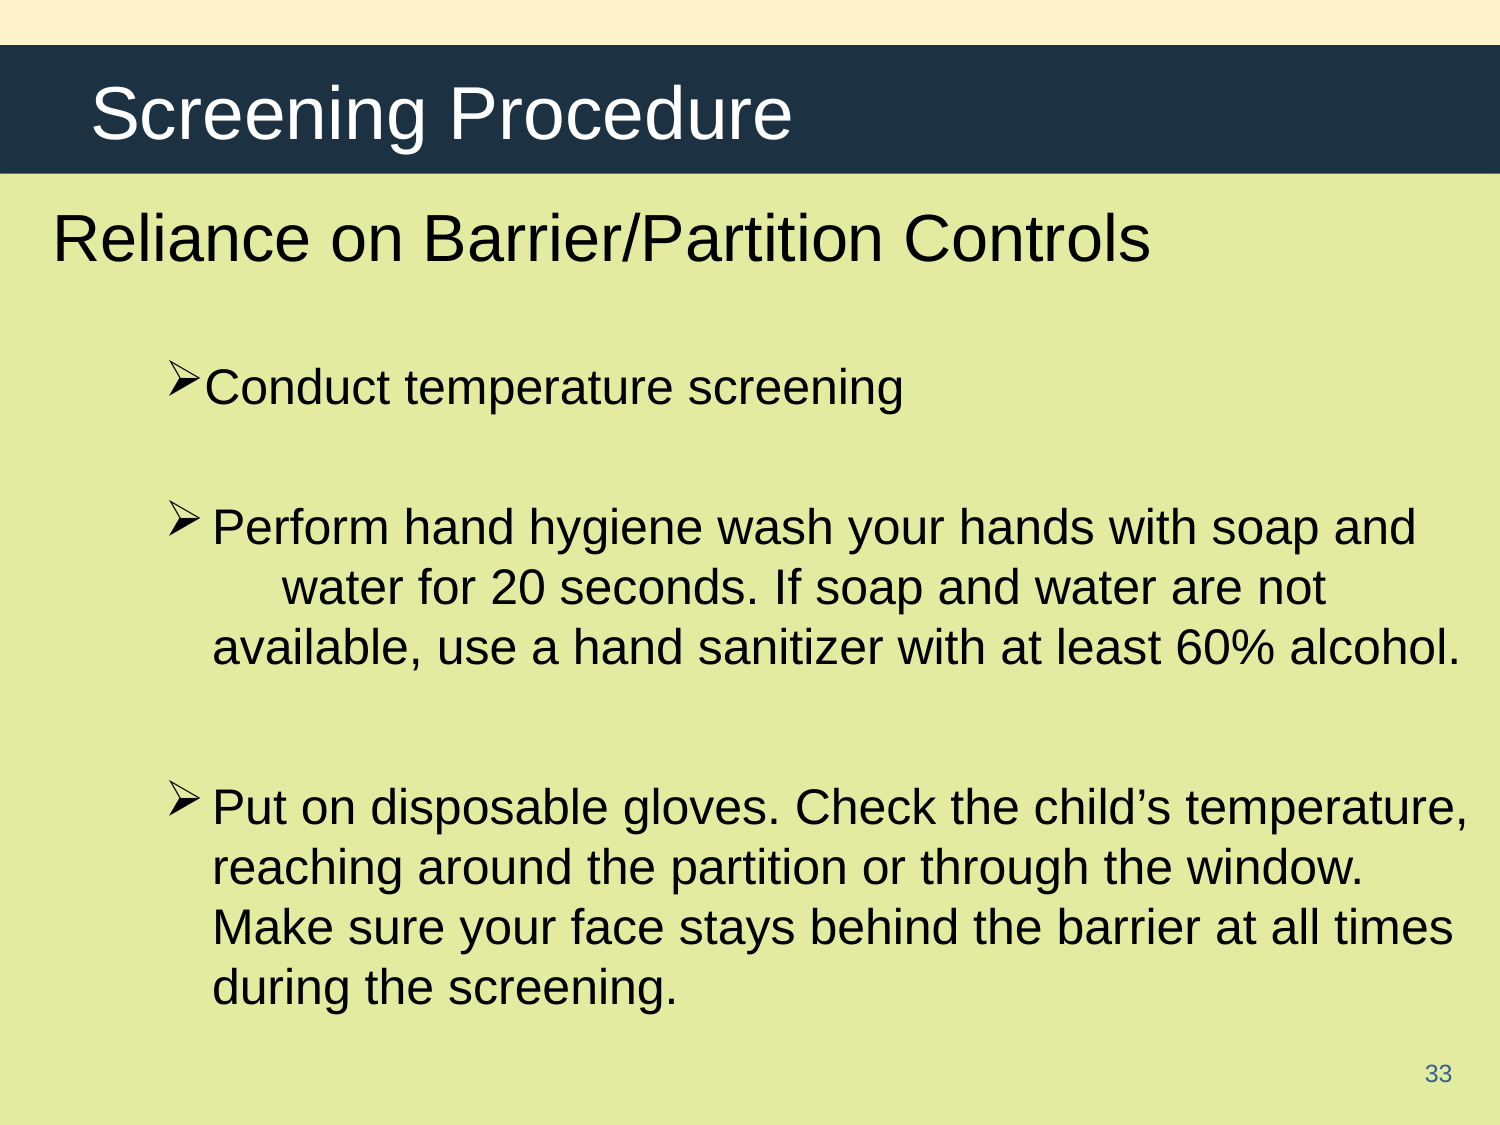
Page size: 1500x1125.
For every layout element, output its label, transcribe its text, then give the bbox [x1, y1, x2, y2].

list Reliance on Barrier/Partition Controls Conduct temperature screening Perform hand hygiene wash your hands with soap and water for 20 seconds. If soap and water are not available, use a hand sanitizer with at least 60% alcohol. Put on disposable gloves. Check the child’s temperature, reaching around the partition or through the window. Make sure your face stays behind the barrier at all times during the screening. [0, 187, 1488, 1113]
title Screening Procedure [0, 45, 1500, 174]
